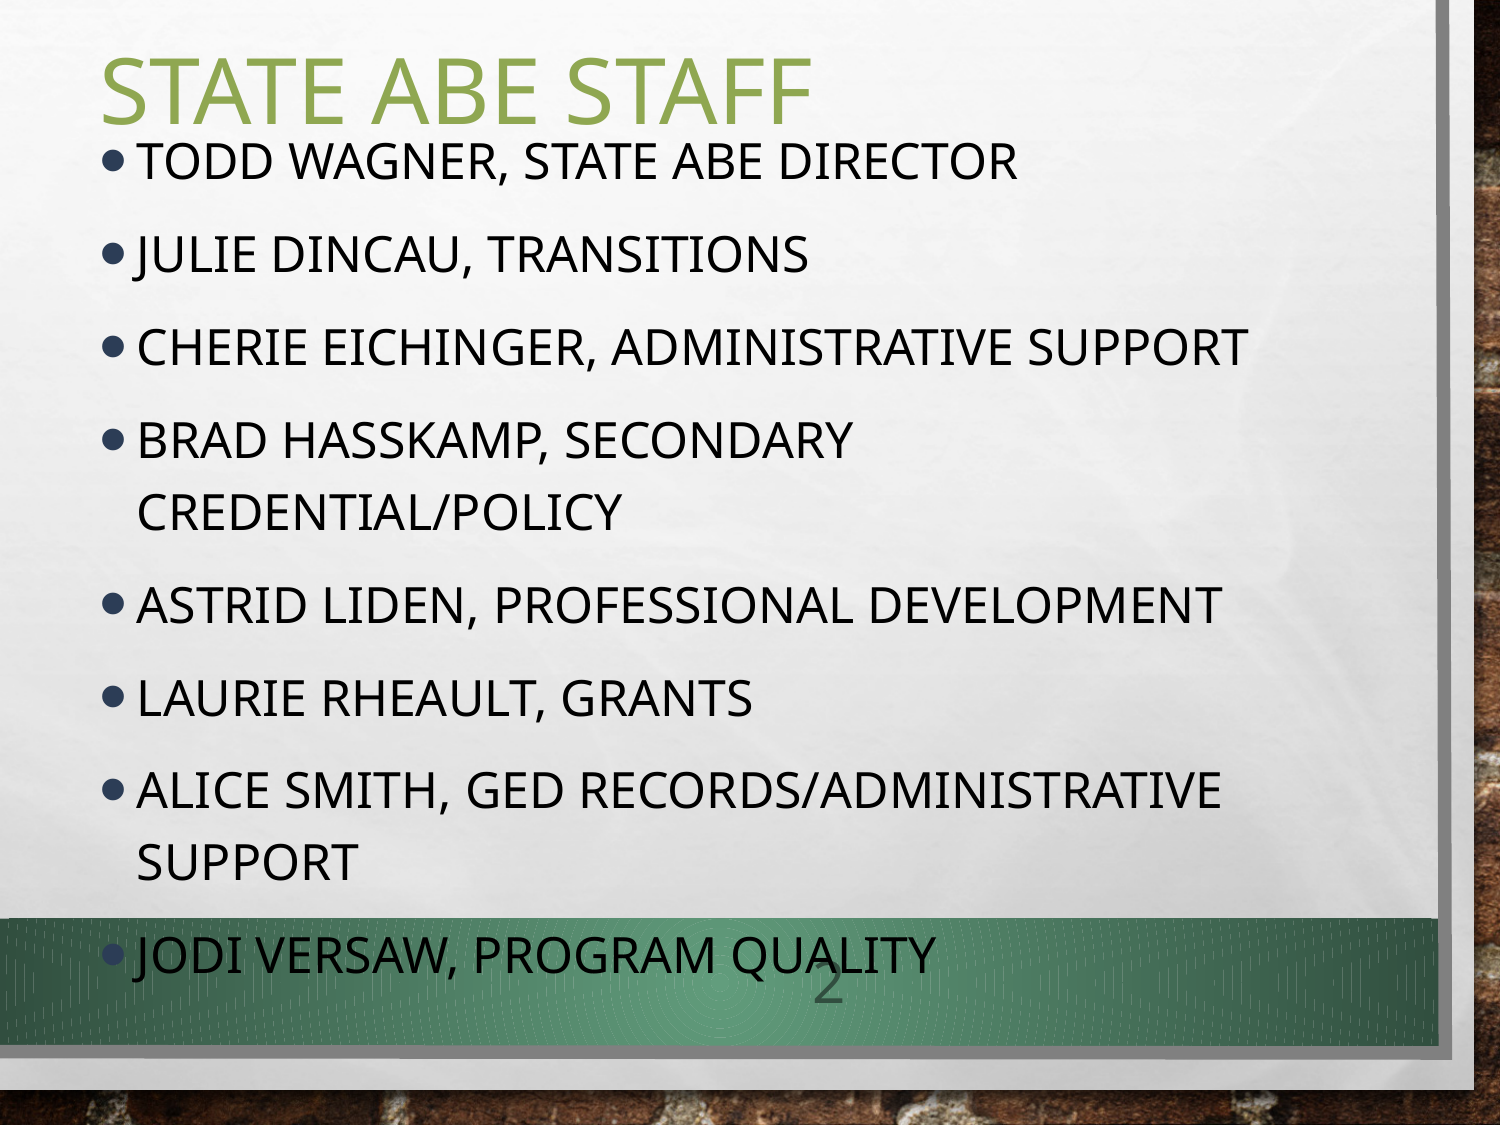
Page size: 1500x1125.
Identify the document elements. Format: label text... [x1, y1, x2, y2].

title State ABE Staff [84, 0, 1364, 188]
picture [0, 0, 1500, 1125]
slide_number 2 [773, 944, 886, 1027]
list Todd Wagner, State ABE Director Julie Dincau, Transitions Cherie Eichinger, Administrative Support Brad Hasskamp, Secondary Credential/Policy Astrid Liden, Professional Development Laurie Rheault, Grants Alice Smith, GED Records/Administrative Support Jodi Versaw, Program Quality [84, 188, 1364, 913]
